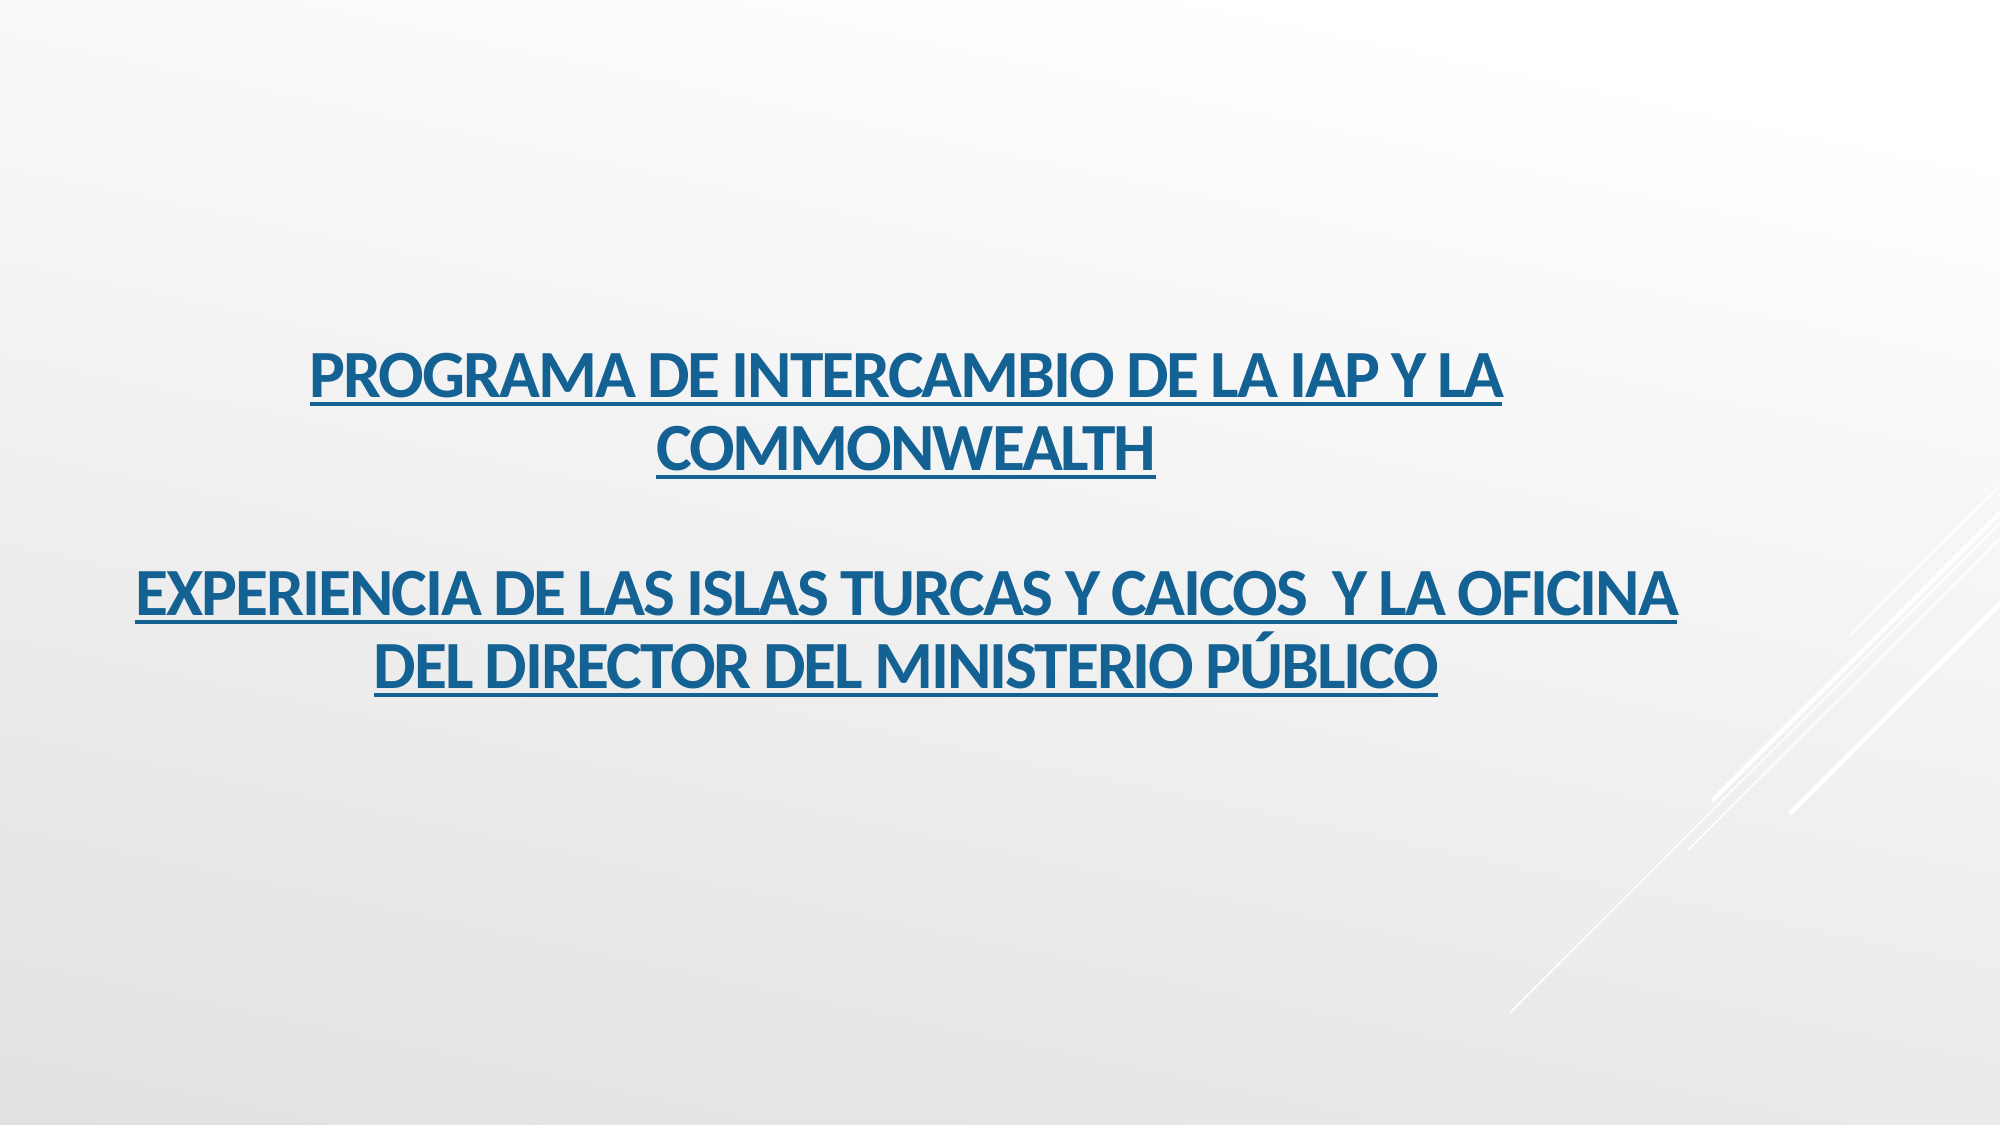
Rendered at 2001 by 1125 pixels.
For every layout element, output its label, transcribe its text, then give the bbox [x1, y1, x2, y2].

title Programa de intercambio de LA IAP y la Commonwealth Experiencia de las Islas Turcas y Caicos y la Oficina del Director del Ministerio Público [112, 112, 1700, 875]
